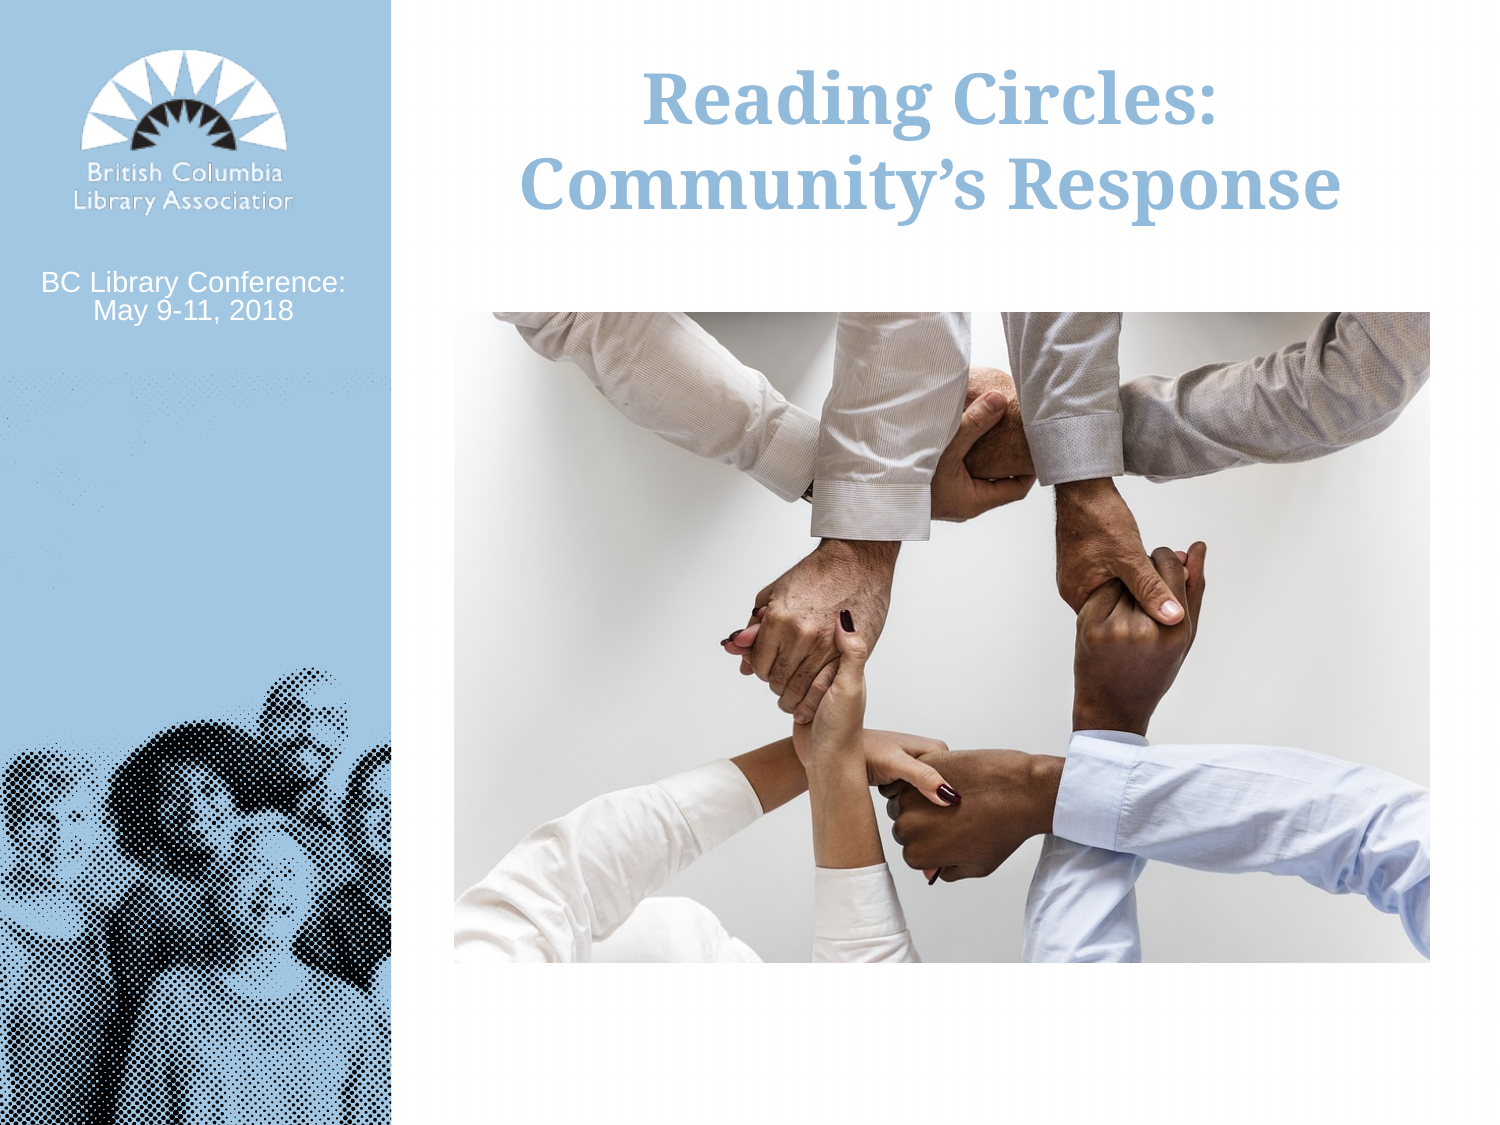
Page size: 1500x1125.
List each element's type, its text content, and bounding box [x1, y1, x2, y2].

picture [0, 0, 1500, 1125]
title Reading Circles: Community’s Response [437, 45, 1425, 233]
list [454, 312, 1431, 963]
